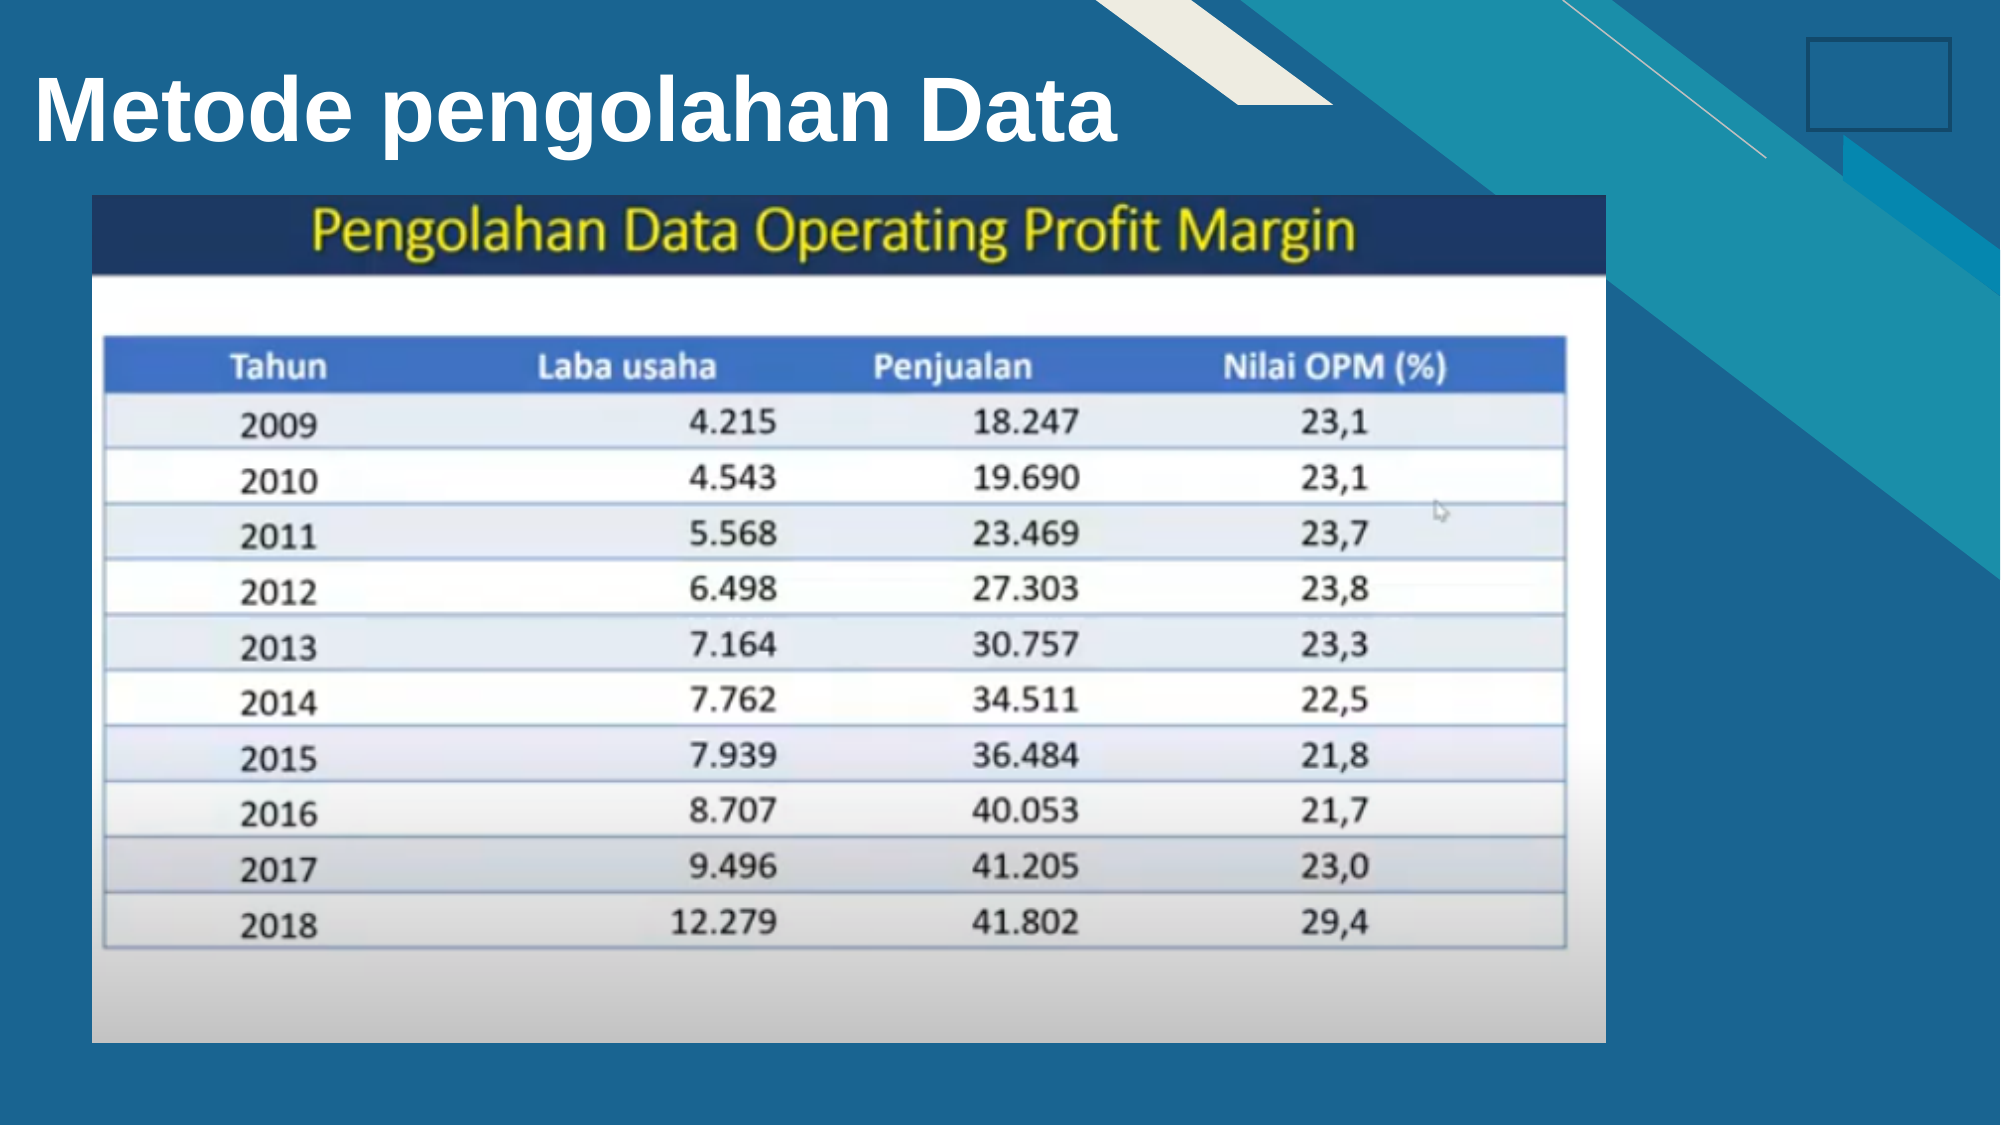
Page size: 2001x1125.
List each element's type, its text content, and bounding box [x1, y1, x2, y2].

title Metode pengolahan Data [33, 38, 1220, 162]
picture [91, 195, 1606, 1043]
text_box [1806, 37, 1952, 132]
